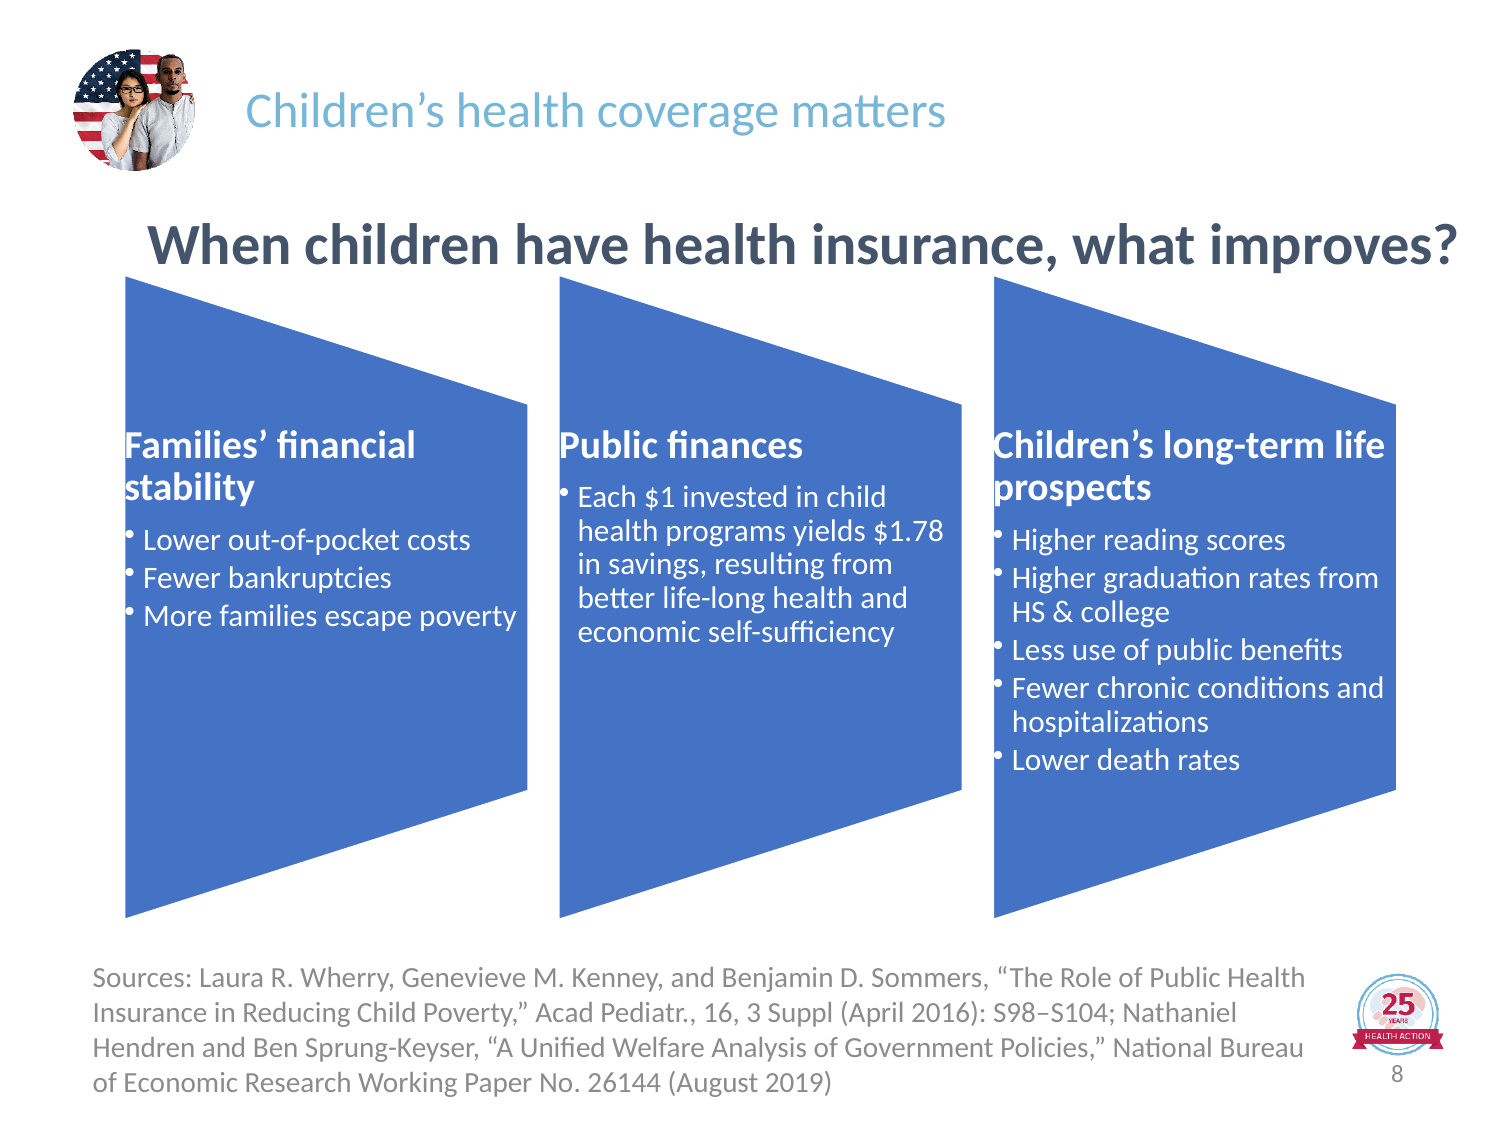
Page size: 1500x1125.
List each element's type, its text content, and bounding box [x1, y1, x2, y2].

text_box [124, 274, 1398, 920]
picture [34, 0, 231, 261]
picture [1341, 969, 1454, 1060]
slide_number 8 [1354, 1042, 1440, 1103]
text_box When children have health insurance, what improves? [132, 198, 1475, 284]
title Children’s health coverage matters [230, 39, 1423, 184]
footer Sources: Laura R. Wherry, Genevieve M. Kenney, and Benjamin D. Sommers, “The Role of Public Health Insurance in Reducing Child Poverty,” Acad Pediatr., 16, 3 Suppl (April 2016): S98–S104; Nathaniel Hendren and Ben Sprung-Keyser, “A Unified Welfare Analysis of Government Policies,” National Bureau of Economic Research Working Paper No. 26144 (August 2019) [77, 991, 1341, 1066]
